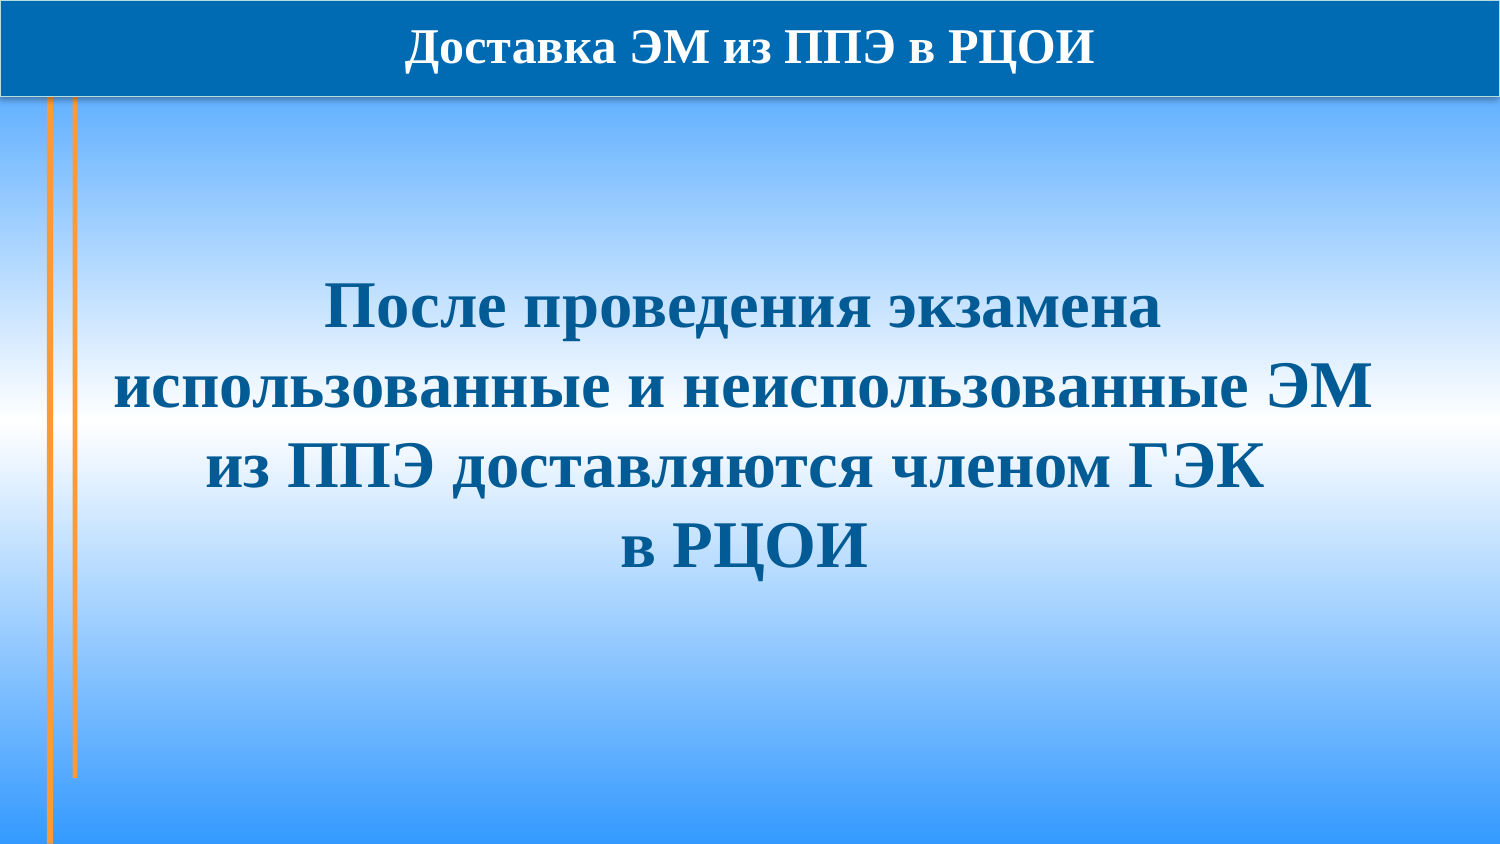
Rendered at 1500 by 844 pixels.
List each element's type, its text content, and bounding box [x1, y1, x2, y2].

text_box После проведения экзамена использованные и неиспользованные ЭМ из ППЭ доставляются членом ГЭК в РЦОИ [88, 253, 1400, 589]
text_box Доставка ЭМ из ППЭ в РЦОИ [0, 0, 1500, 97]
